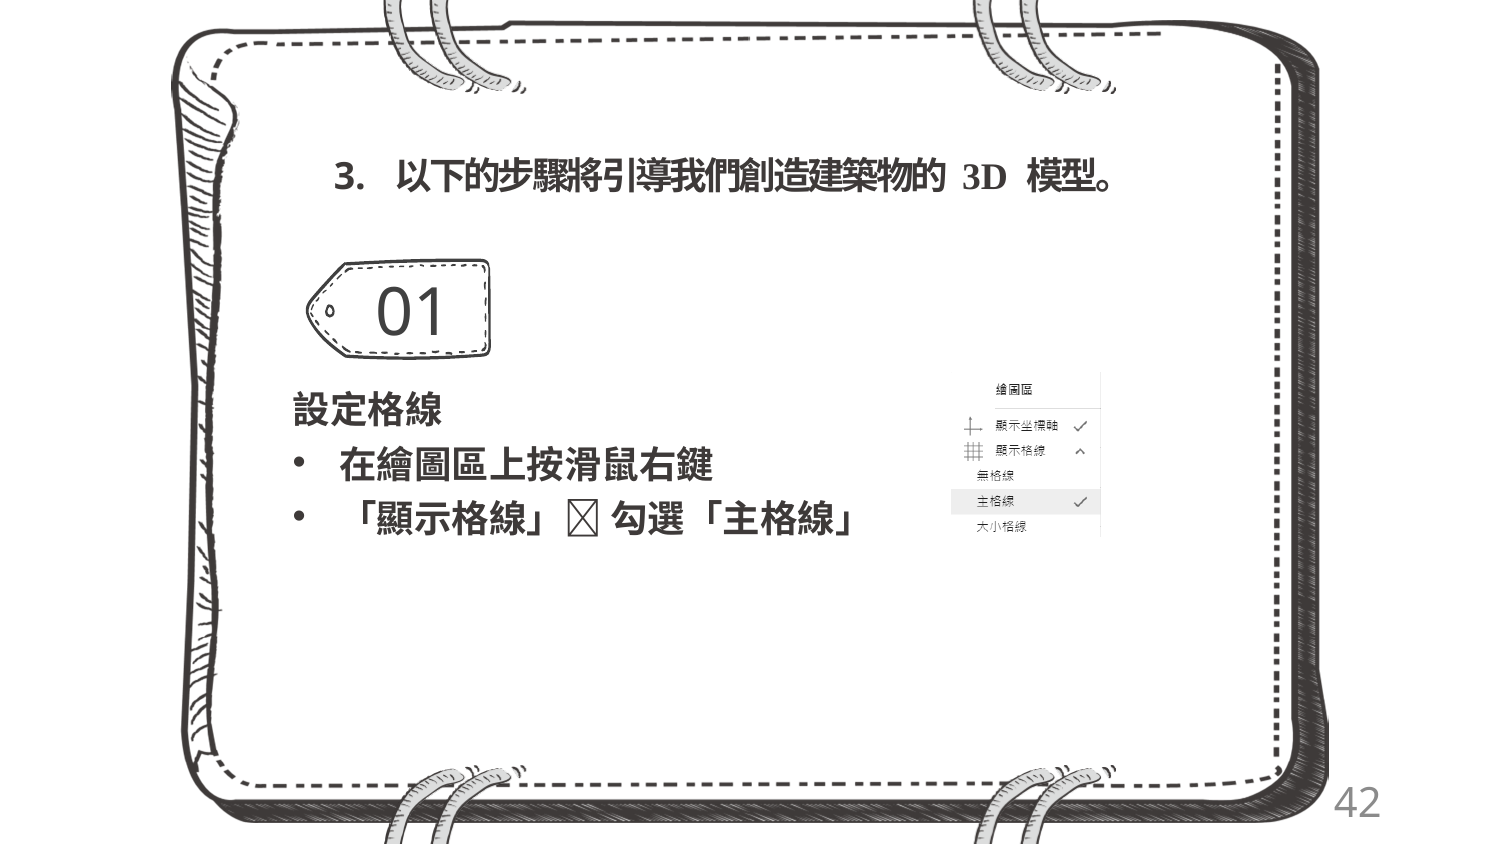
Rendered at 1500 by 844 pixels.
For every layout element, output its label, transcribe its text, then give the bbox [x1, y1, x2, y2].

slide_number 42 [1116, 782, 1397, 827]
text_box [305, 258, 492, 361]
picture [171, 0, 1329, 844]
